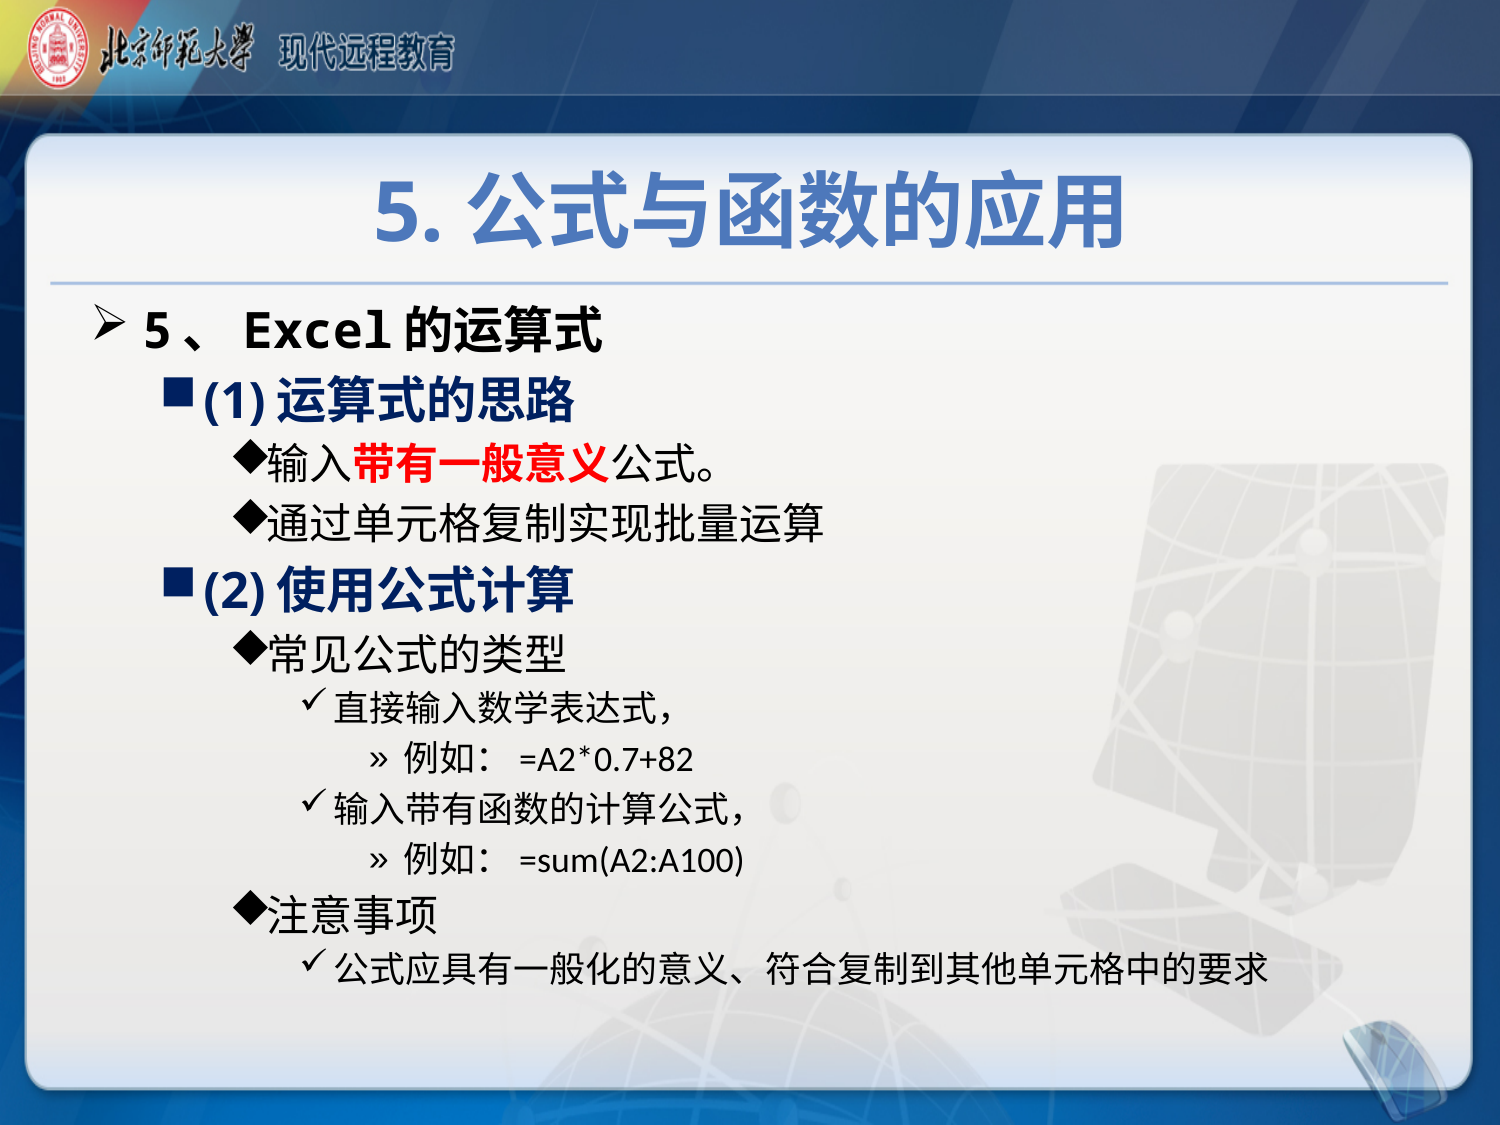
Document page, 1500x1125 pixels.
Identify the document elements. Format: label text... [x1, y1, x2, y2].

title 5.公式与函数的应用 [76, 149, 1427, 268]
picture [0, 0, 1500, 1125]
list 5、Excel的运算式 (1)运算式的思路 输入带有一般意义公式。 通过单元格复制实现批量运算 (2)使用公式计算 常见公式的类型 直接输入数学表达式， 例如：=A2*0.7+82 输入带有函数的计算公式， 例如：=sum(A2:A100) 注意事项 公式应具有一般化的意义、符合复制到其他单元格中的要求 [75, 290, 1425, 1005]
